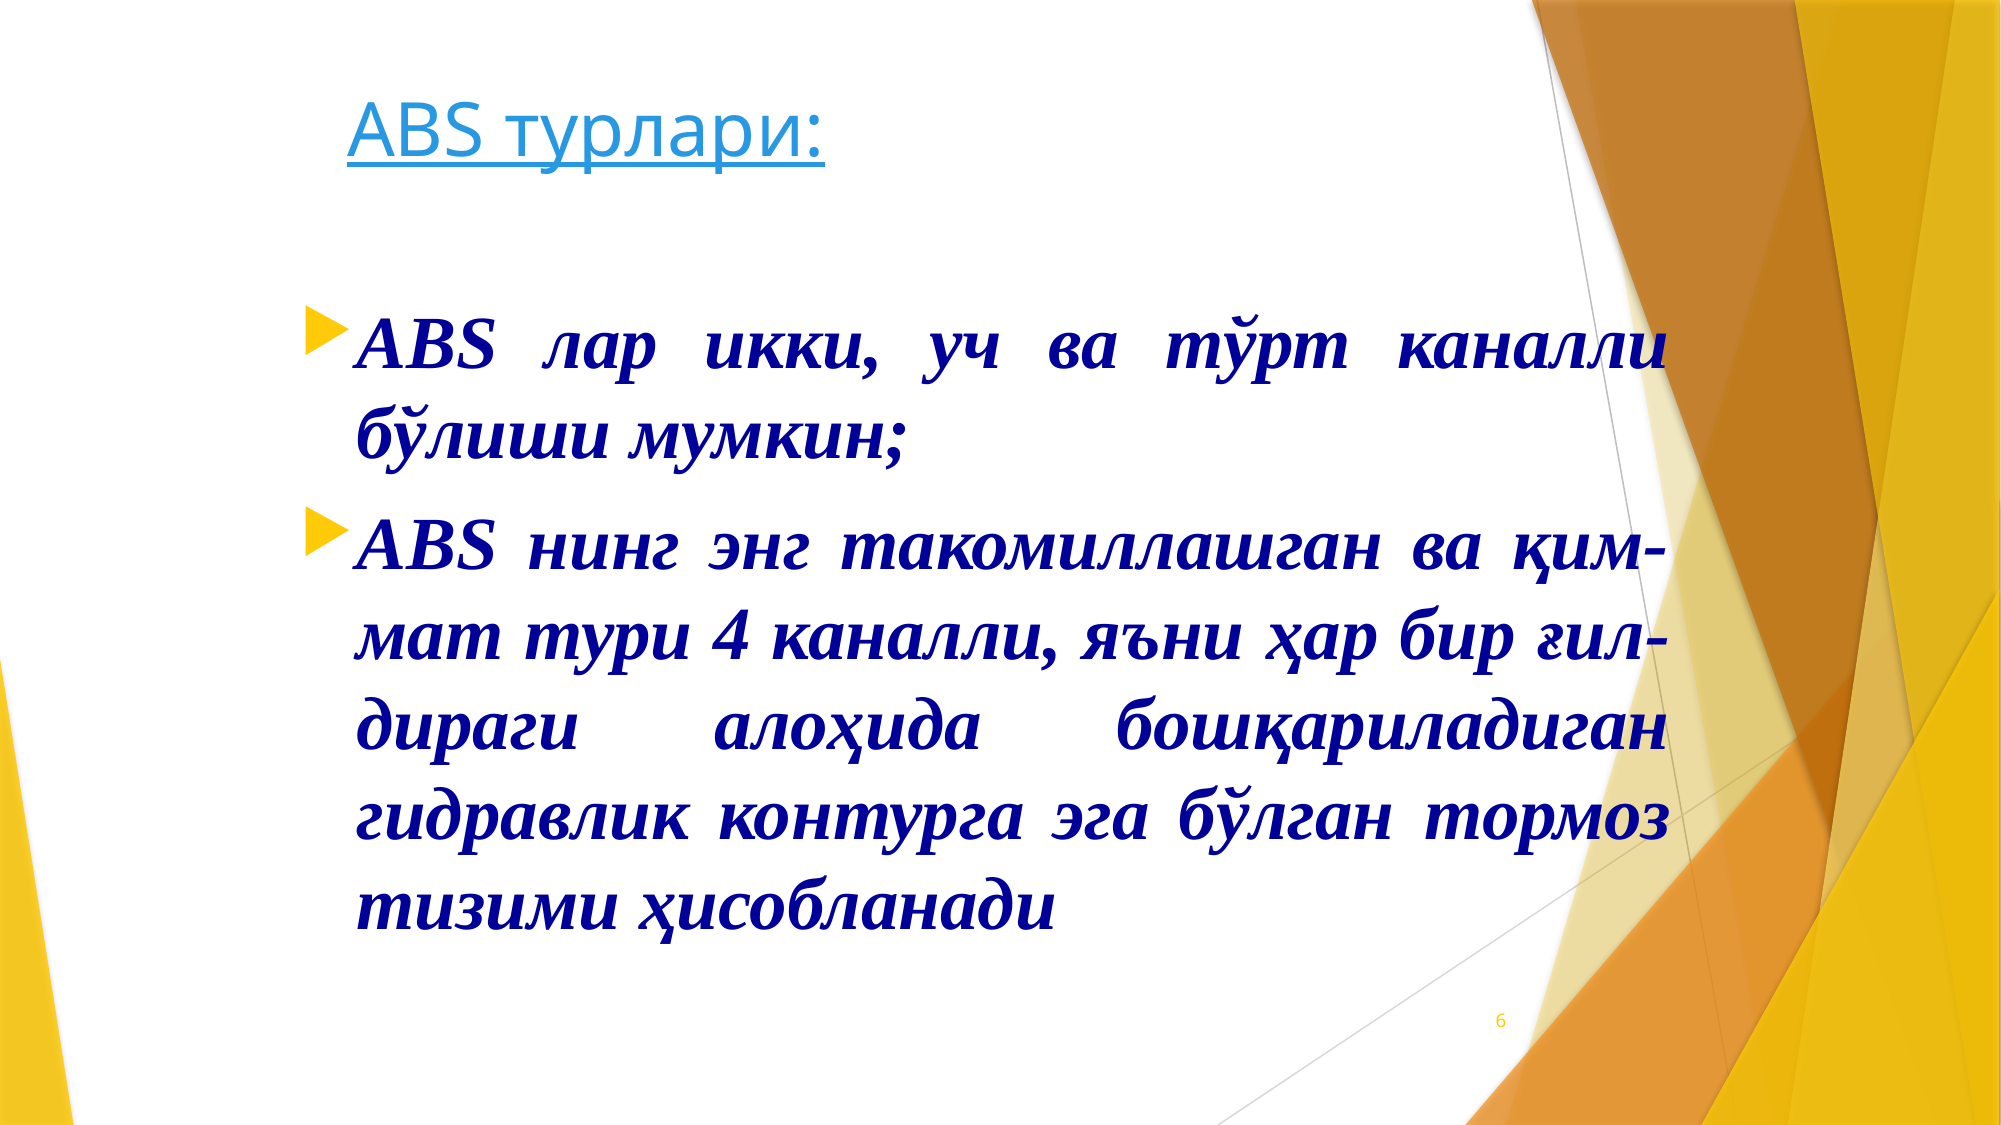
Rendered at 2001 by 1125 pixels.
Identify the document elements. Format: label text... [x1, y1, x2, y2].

title ABS турлари: [332, 73, 1675, 247]
slide_number 6 [1409, 991, 1522, 1051]
list ABS лар икки, уч ва тўрт каналли бўлиши мумкин; ABS нинг энг такомиллашган ва қим-мат тури 4 каналли, яъни ҳар бир ғил-дираги алоҳида бошқариладиган гидравлик контурга эга бўлган тормоз тизими ҳисобланади [285, 285, 1686, 961]
